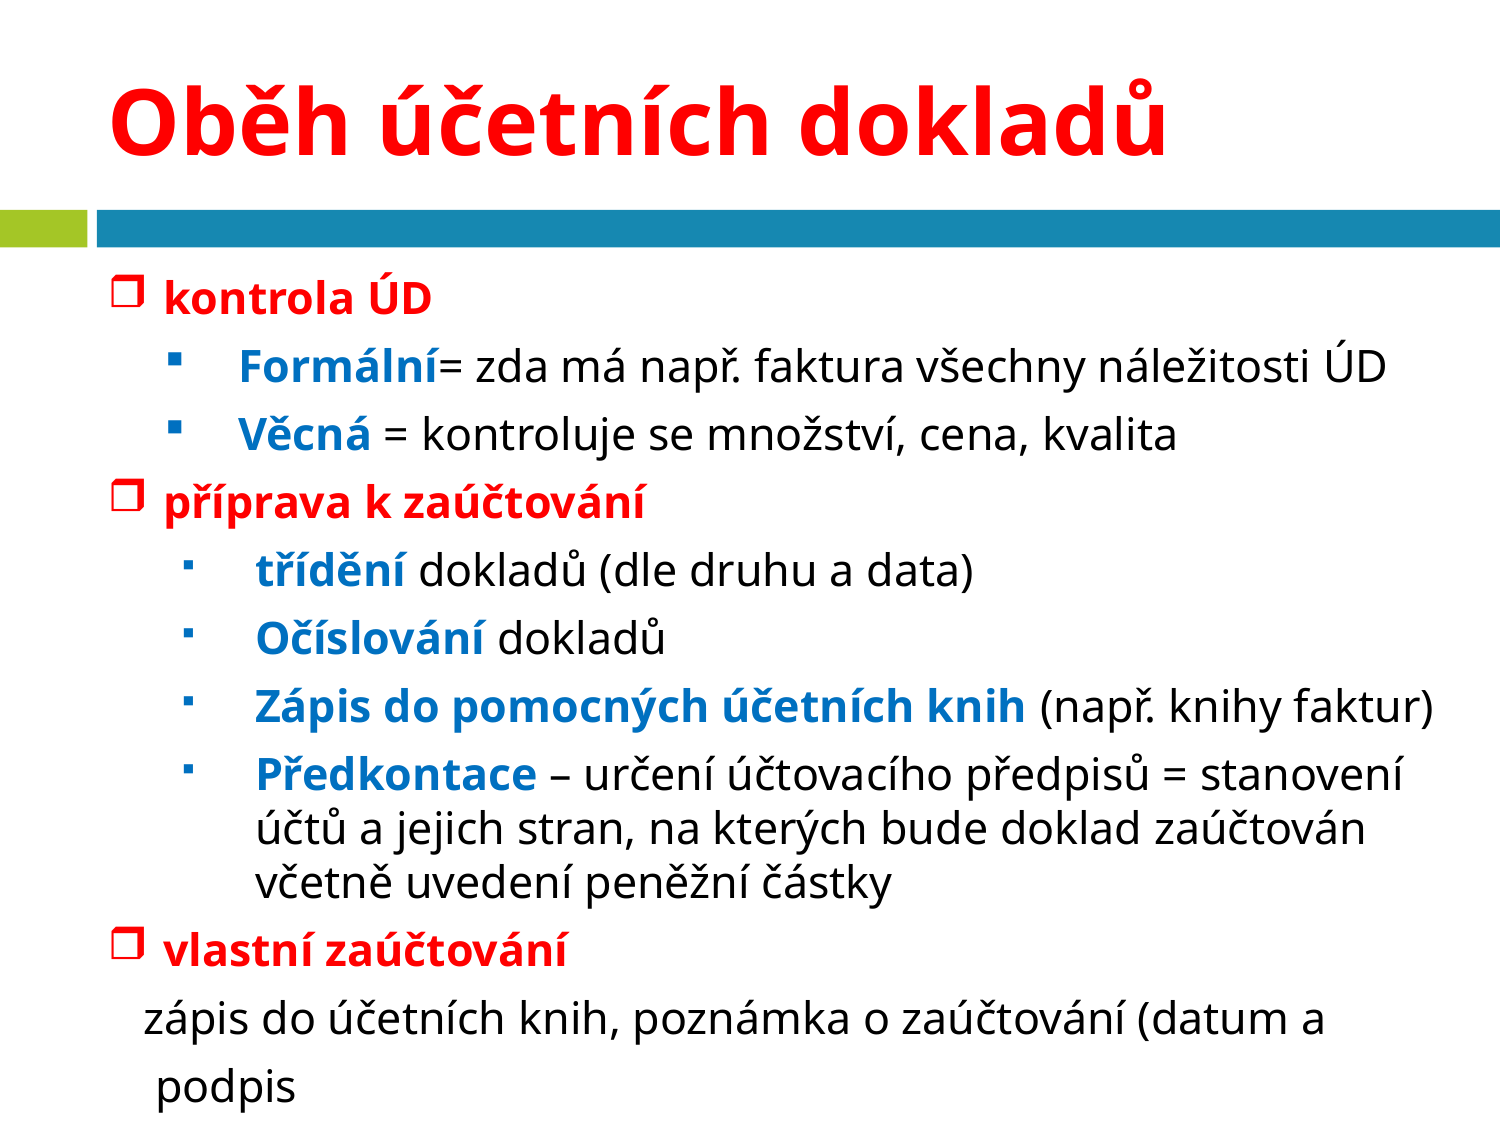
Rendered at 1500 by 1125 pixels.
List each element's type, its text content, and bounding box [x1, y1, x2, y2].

list kontrola ÚD Formální= zda má např. faktura všechny náležitosti ÚD Věcná = kontroluje se množství, cena, kvalita příprava k zaúčtování třídění dokladů (dle druhu a data) Očíslování dokladů Zápis do pomocných účetních knih (např. knihy faktur) Předkontace – určení účtovacího předpisů = stanovení účtů a jejich stran, na kterých bude doklad zaúčtován včetně uvedení peněžní částky vlastní zaúčtování zápis do účetních knih, poznámka o zaúčtování (datum a podpis [99, 261, 1483, 1125]
title Oběh účetních dokladů [99, 36, 1439, 201]
